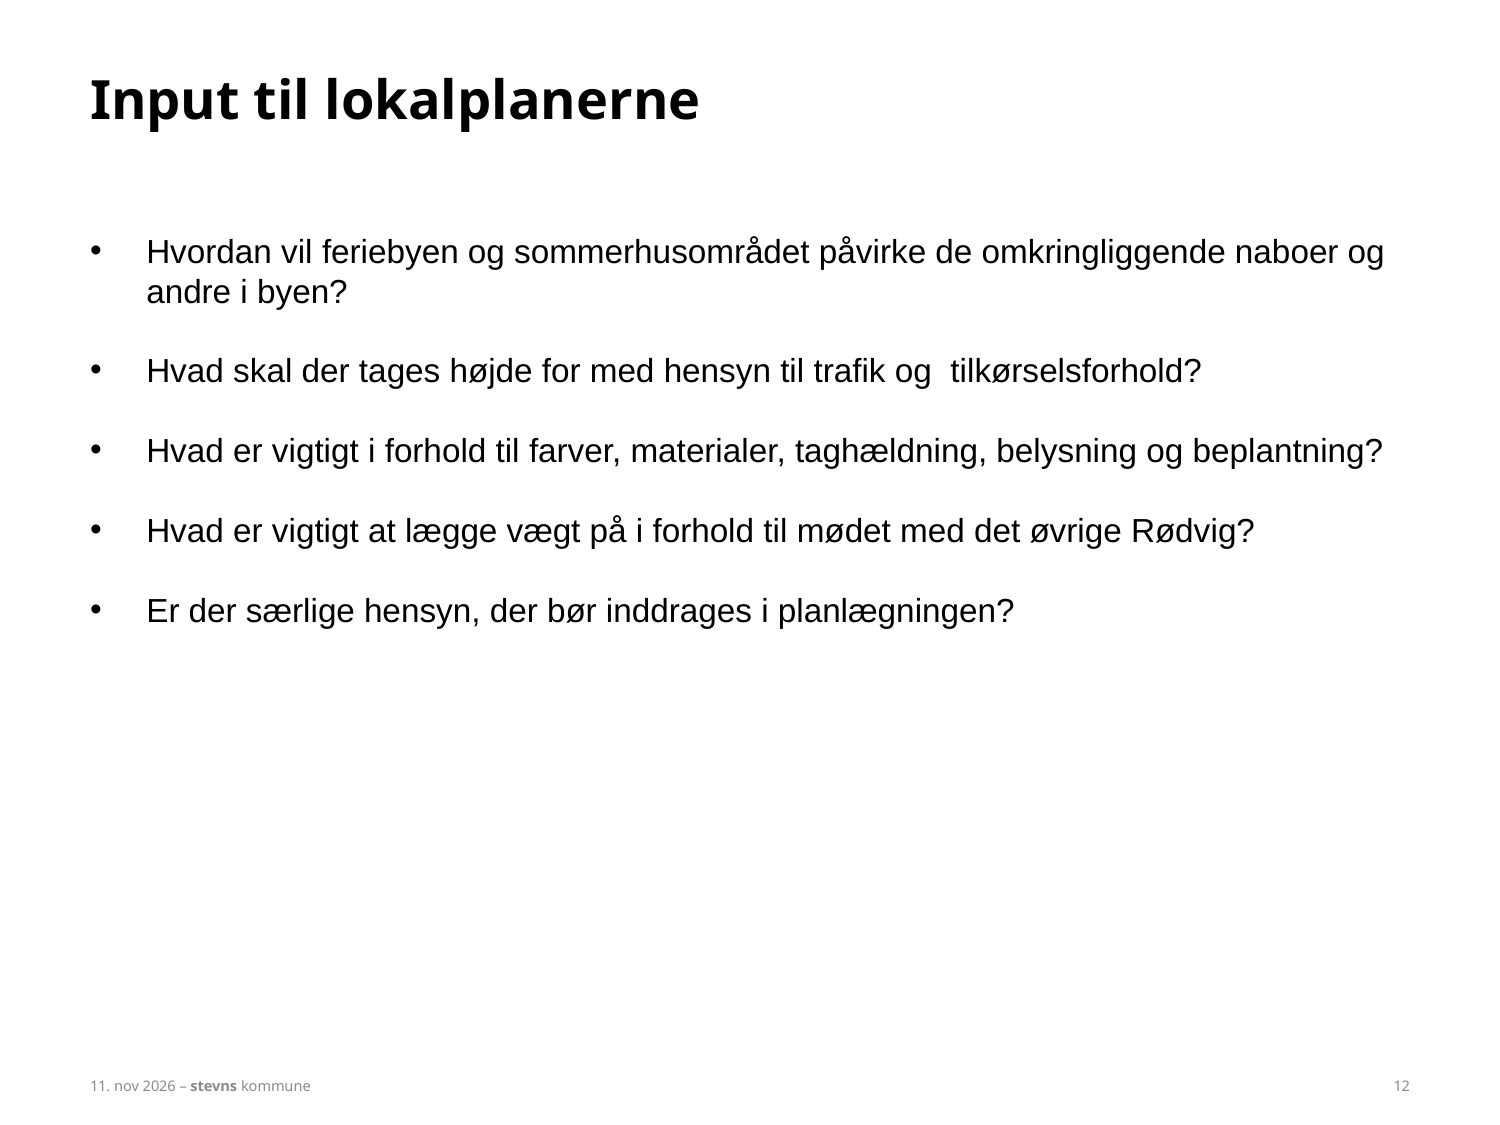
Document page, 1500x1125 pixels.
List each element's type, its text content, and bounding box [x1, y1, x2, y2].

title Input til lokalplanerne [75, 45, 1425, 152]
list Hvordan vil feriebyen og sommerhusområdet påvirke de omkringliggende naboer og andre i byen? Hvad skal der tages højde for med hensyn til trafik og tilkørselsforhold? Hvad er vigtigt i forhold til farver, materialer, taghældning, belysning og beplantning? Hvad er vigtigt at lægge vægt på i forhold til mødet med det øvrige Rødvig? Er der særlige hensyn, der bør inddrages i planlægningen? [75, 172, 1425, 1000]
slide_number 12 [1074, 1070, 1425, 1103]
slide_number marts 2023 – stevns kommune [75, 1070, 425, 1103]
